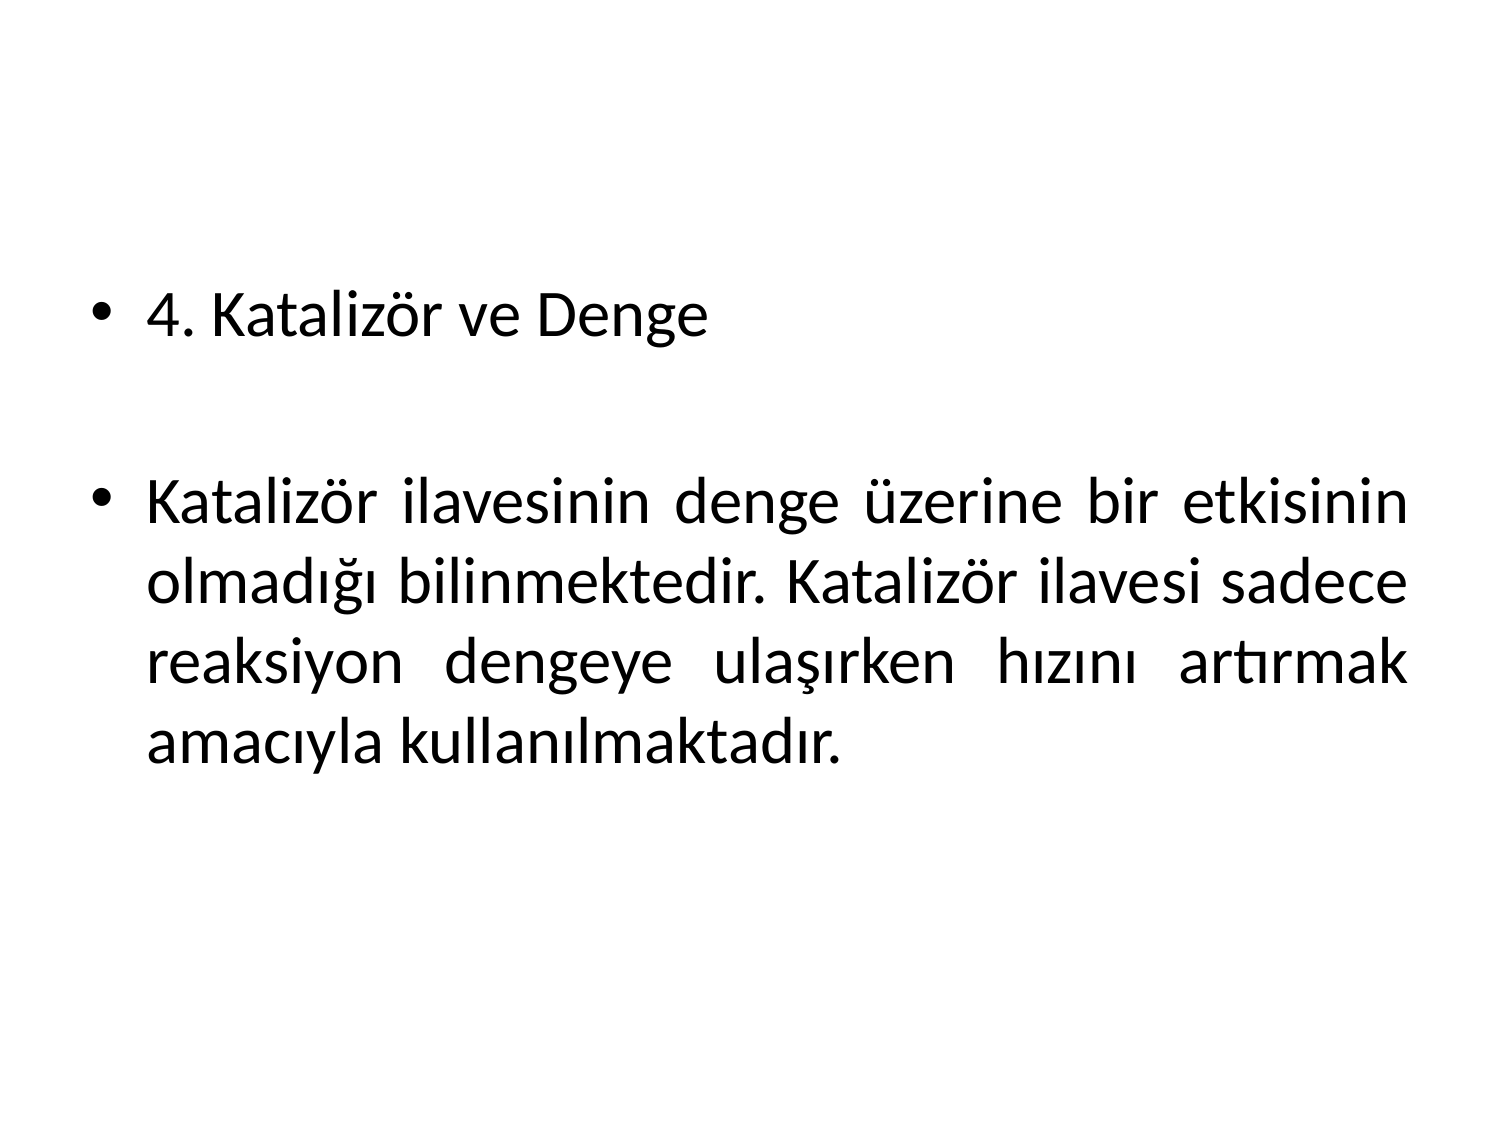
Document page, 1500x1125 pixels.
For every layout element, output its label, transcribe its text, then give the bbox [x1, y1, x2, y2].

list 4. Katalizör ve Denge Katalizör ilavesinin denge üzerine bir etkisinin olmadığı bilinmektedir. Katalizör ilavesi sadece reaksiyon dengeye ulaşırken hızını artırmak amacıyla kullanılmaktadır. [75, 262, 1425, 1005]
